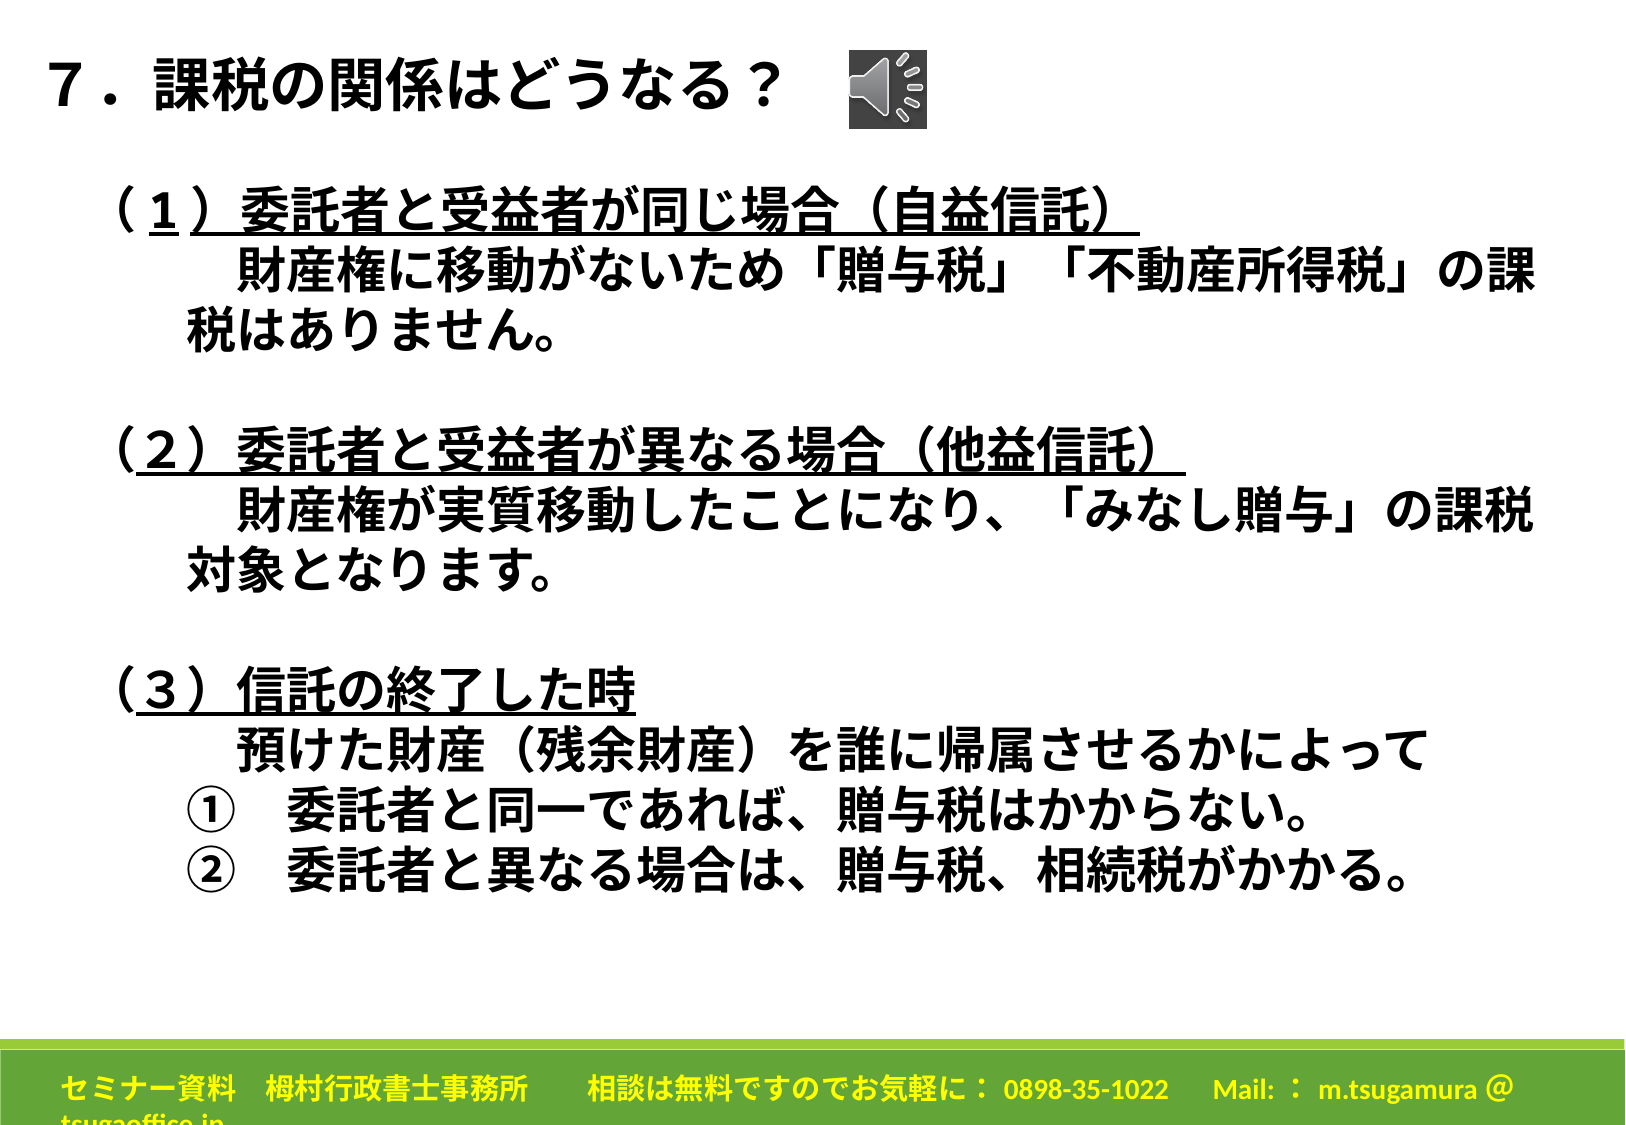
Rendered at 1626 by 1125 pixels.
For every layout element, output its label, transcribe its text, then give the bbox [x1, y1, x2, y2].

text_box ７．課税の関係はどうなる？ （1）委託者と受益者が同じ場合（自益信託） 財産権に移動がないため「贈与税」「不動産所得税」の課 税はありません。 （２）委託者と受益者が異なる場合（他益信託） 財産権が実質移動したことになり、「みなし贈与」の課税 対象となります。 （３）信託の終了した時 預けた財産（残余財産）を誰に帰属させるかによって ① 委託者と同一であれば、贈与税はかからない。 ② 委託者と異なる場合は、贈与税、相続税がかかる。 [21, 40, 1592, 966]
text_box セミナー資料 栂村行政書士事務所 相談は無料ですのでお気軽に：0898-35-1022 Mail:：m.tsugamura＠tsugaoffice.jp [45, 1062, 1580, 1125]
picture [847, 49, 929, 131]
